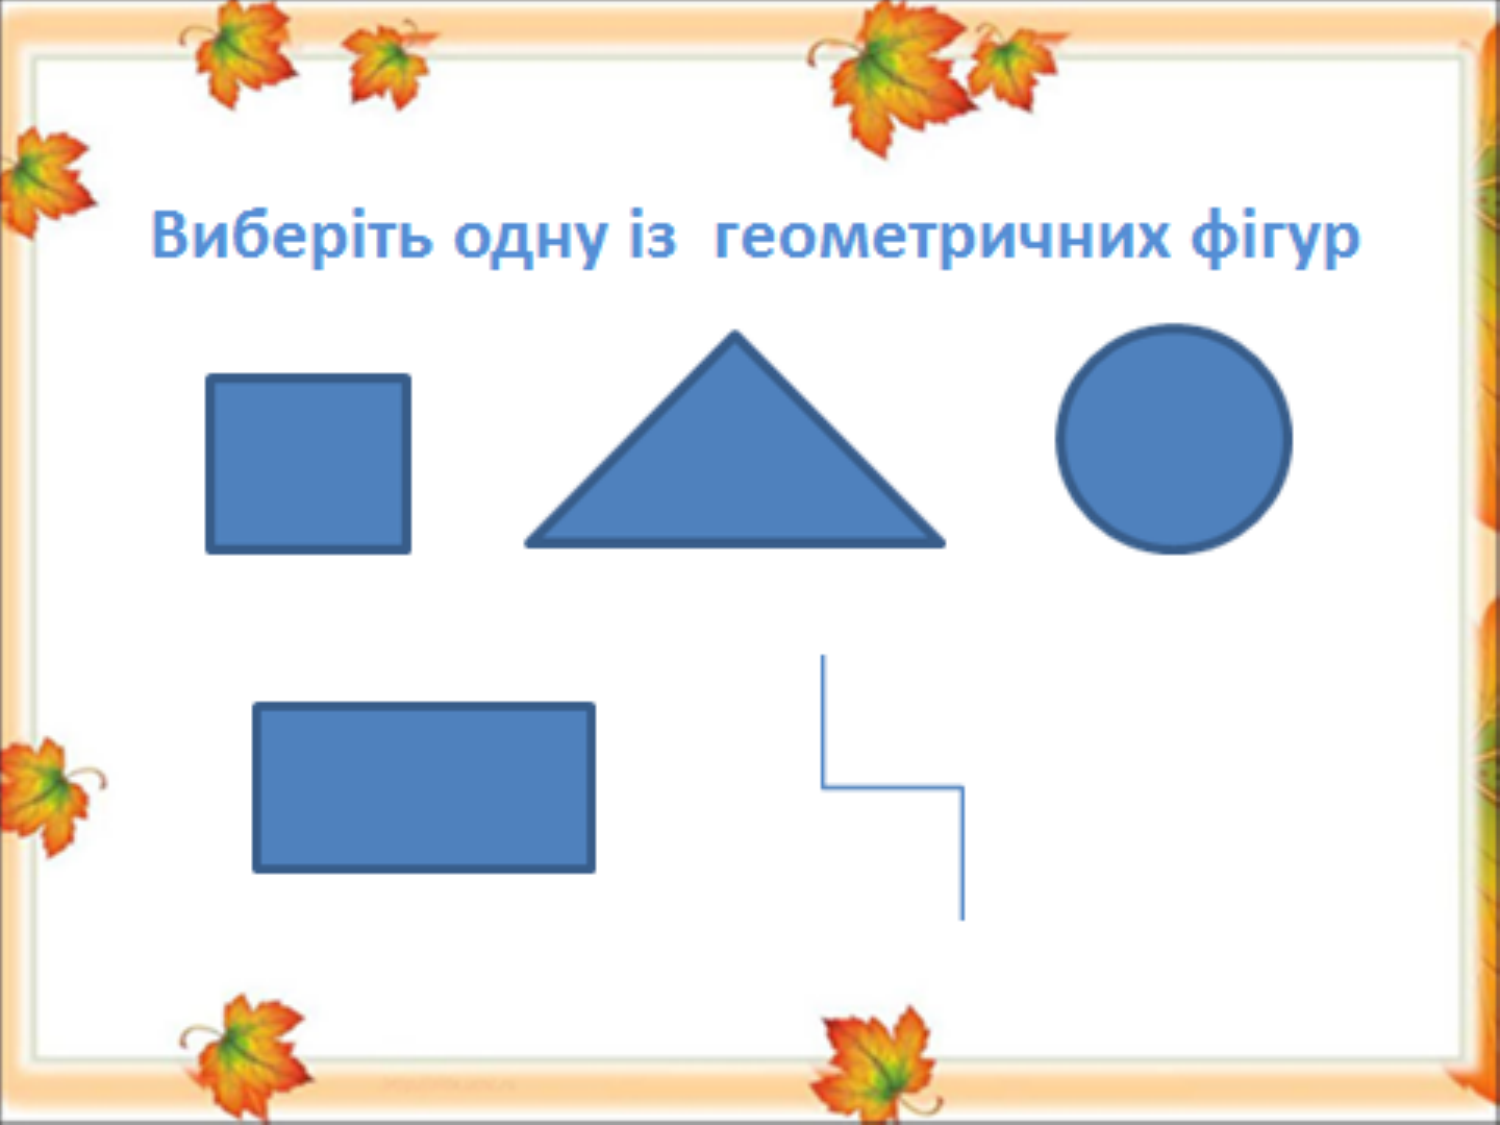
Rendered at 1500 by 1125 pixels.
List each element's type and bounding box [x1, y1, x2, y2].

list [0, 0, 1500, 1125]
